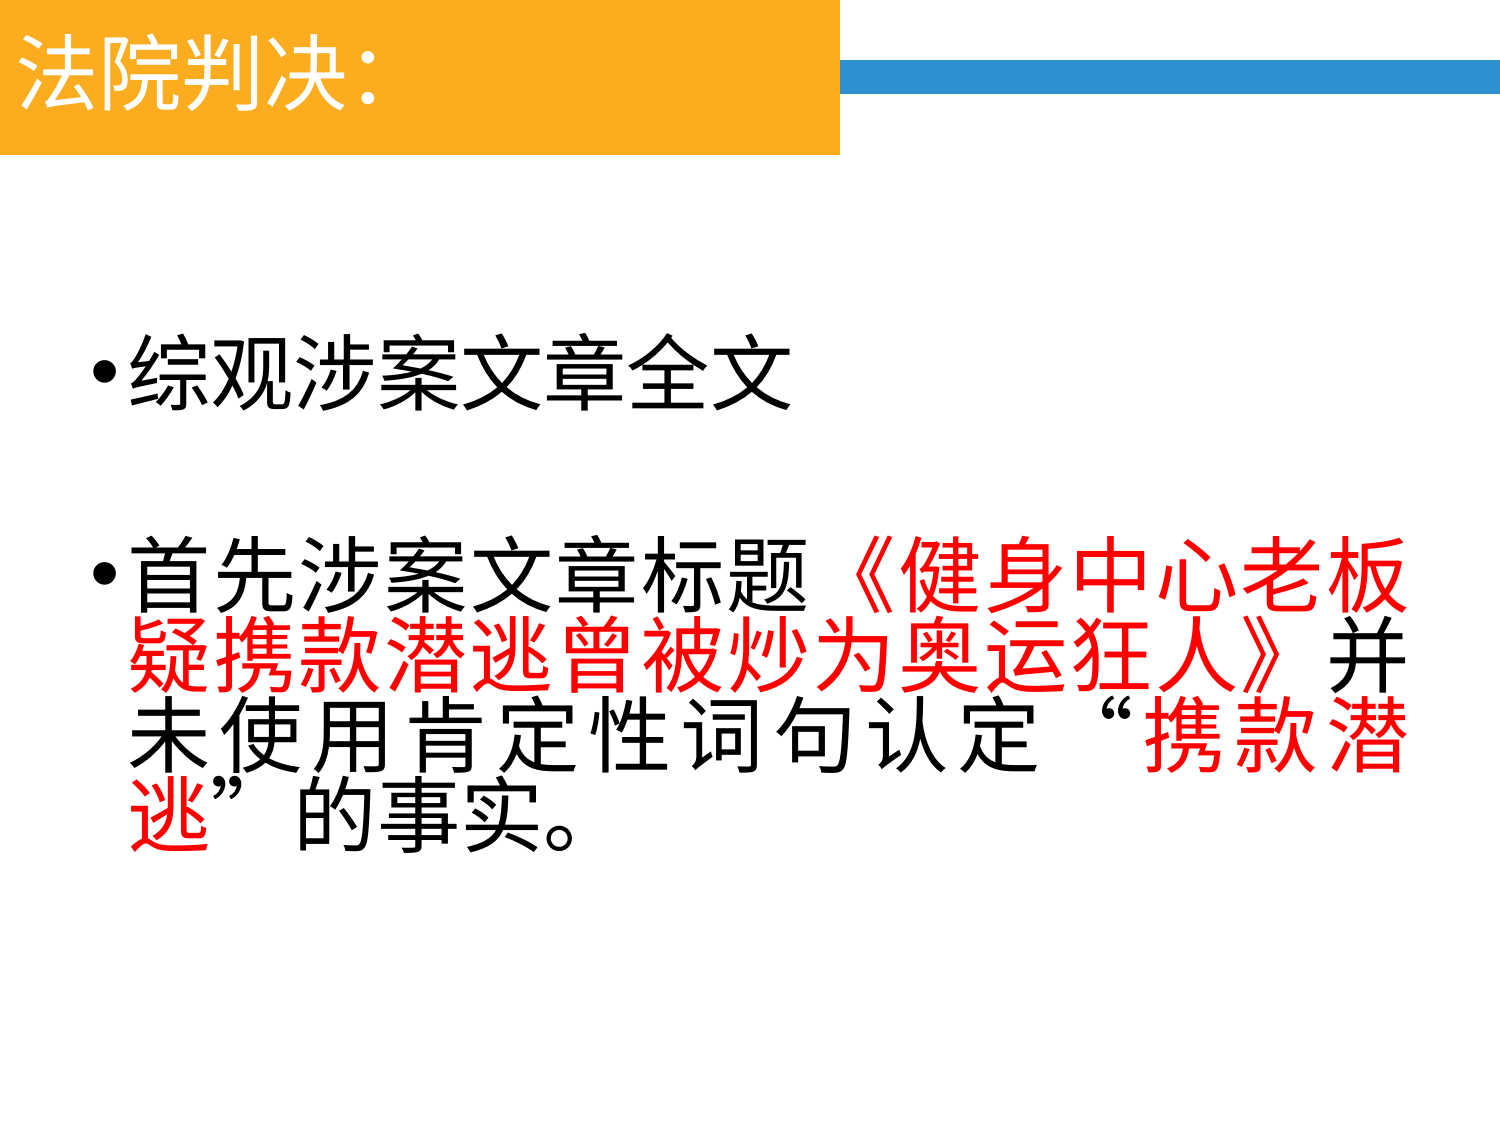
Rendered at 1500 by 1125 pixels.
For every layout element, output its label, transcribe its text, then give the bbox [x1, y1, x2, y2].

title 法院判决： [0, 0, 839, 157]
picture [0, 0, 1500, 1125]
list 综观涉案文章全文 首先涉案文章标题《健身中心老板疑携款潜逃曾被炒为奥运狂人》并未使用肯定性词句认定“携款潜逃”的事实。 [75, 262, 1425, 1083]
